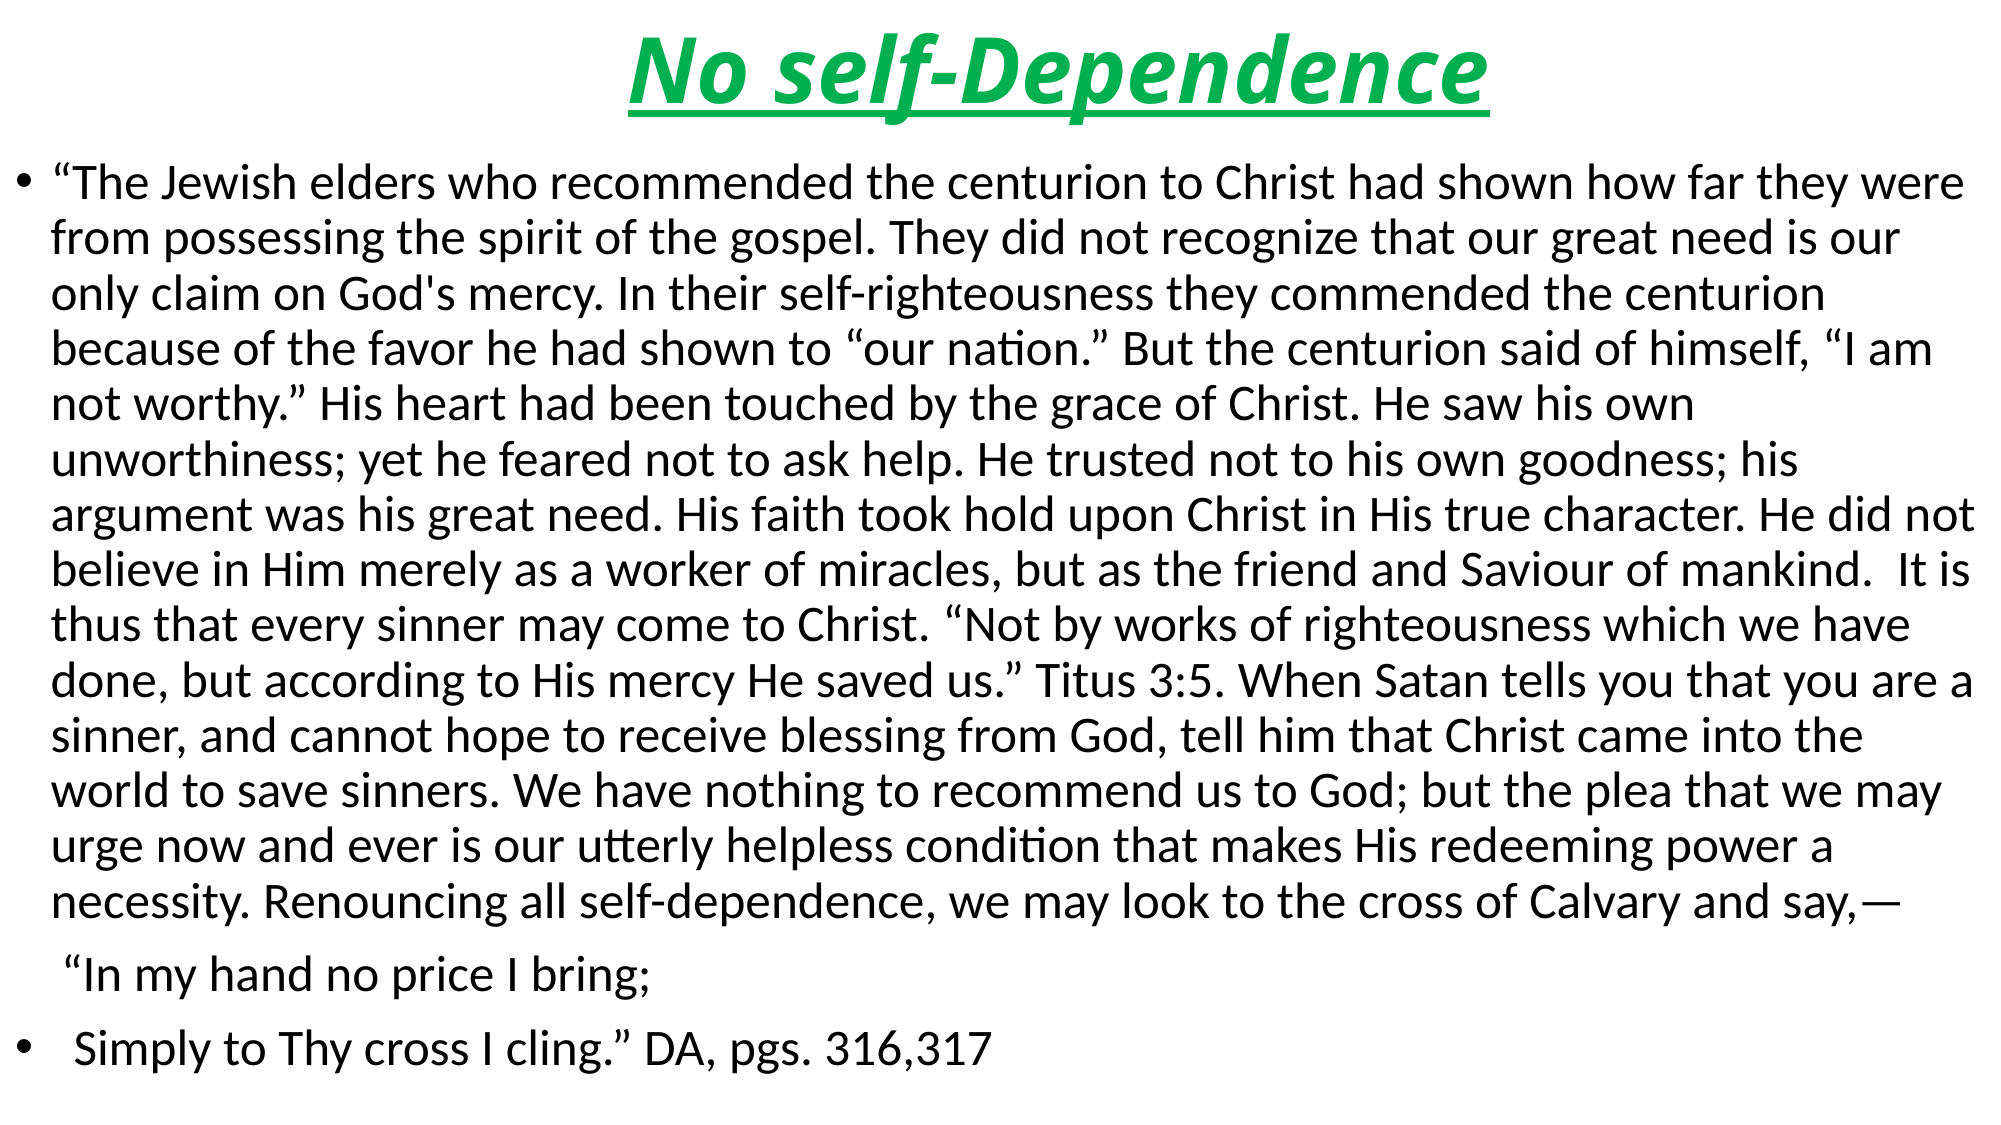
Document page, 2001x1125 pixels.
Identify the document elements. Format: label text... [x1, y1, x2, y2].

title No self-Dependence [137, 0, 1863, 147]
list “The Jewish elders who recommended the centurion to Christ had shown how far they were from possessing the spirit of the gospel. They did not recognize that our great need is our only claim on God's mercy. In their self-righteousness they commended the centurion because of the favor he had shown to “our nation.” But the centurion said of himself, “I am not worthy.” His heart had been touched by the grace of Christ. He saw his own unworthiness; yet he feared not to ask help. He trusted not to his own goodness; his argument was his great need. His faith took hold upon Christ in His true character. He did not believe in Him merely as a worker of miracles, but as the friend and Saviour of mankind. It is thus that every sinner may come to Christ. “Not by works of righteousness which we have done, but according to His mercy He saved us.” Titus 3:5. When Satan tells you that you are a sinner, and cannot hope to receive blessing from God, tell him that Christ came into the world to save sinners. We have nothing to recommend us to God; but the plea that we may urge now and ever is our utterly helpless condition that makes His redeeming power a necessity. Renouncing all self-dependence, we may look to the cross of Calvary and say,— “In my hand no price I bring; Simply to Thy cross I cling.” DA, pgs. 316,317 [0, 147, 2000, 1125]
